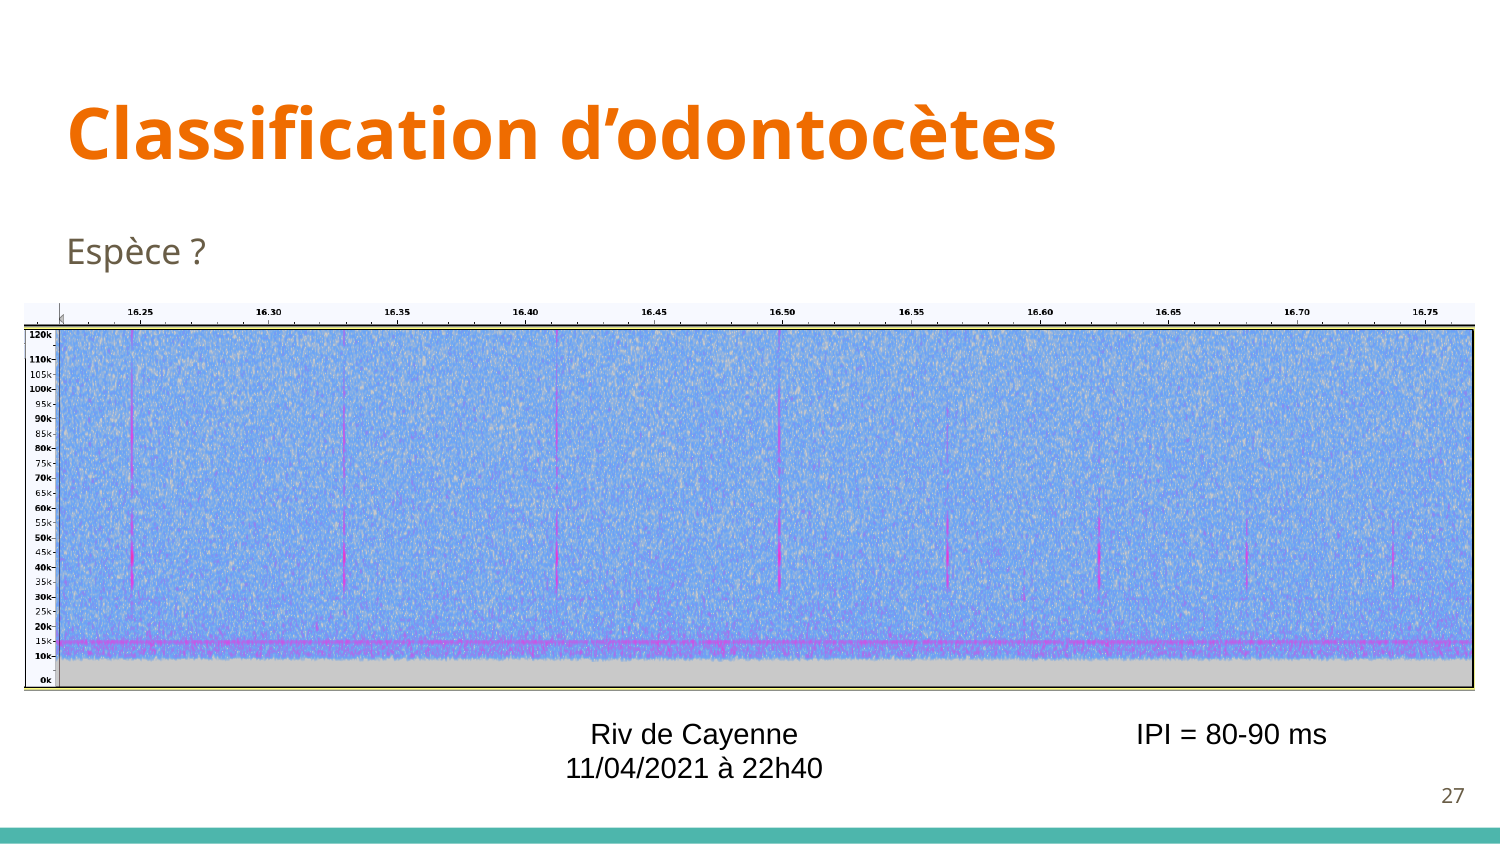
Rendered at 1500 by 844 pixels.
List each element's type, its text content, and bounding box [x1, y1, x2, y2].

list Espèce ? [51, 207, 1449, 301]
title Classification d’odontocètes [51, 73, 1449, 190]
text_box Riv de Cayenne 11/04/2021 à 22h40 [400, 699, 989, 800]
slide_number ‹#› [1389, 764, 1480, 830]
text_box IPI = 80-90 ms [1064, 699, 1399, 765]
picture [24, 303, 1476, 691]
